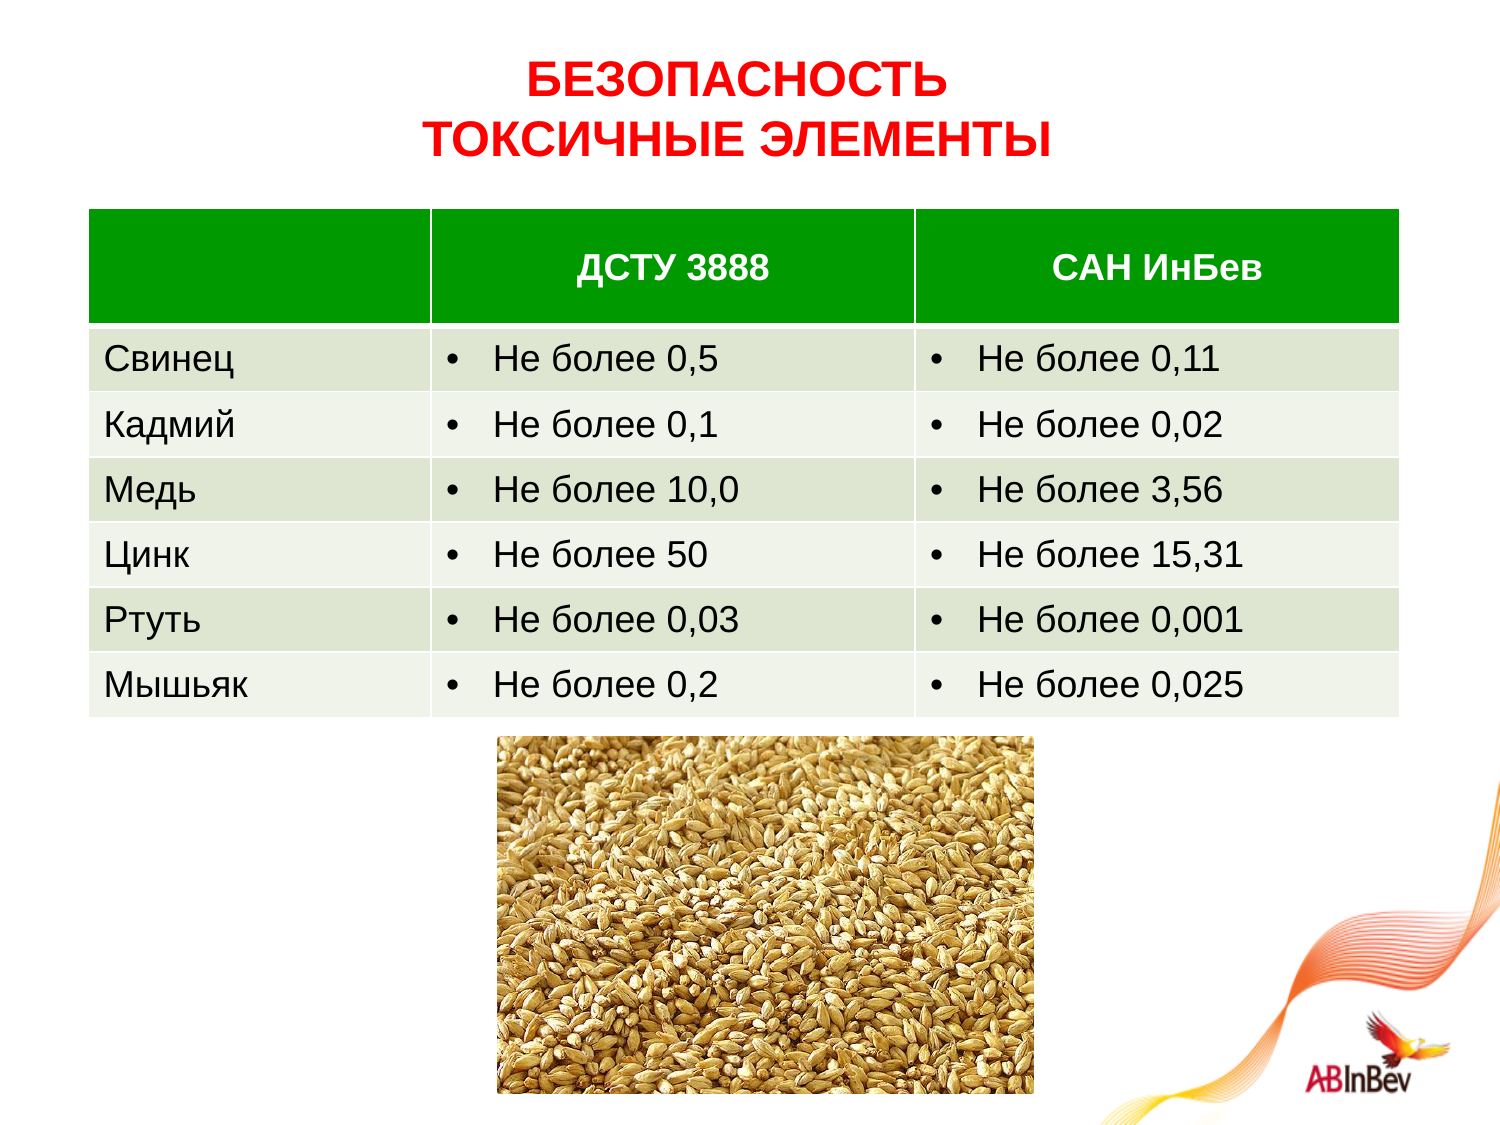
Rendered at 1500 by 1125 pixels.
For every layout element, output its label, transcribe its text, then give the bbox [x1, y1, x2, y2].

table_header САН ИнБев [916, 209, 1399, 323]
table_cell Не более 10,0 [432, 458, 914, 521]
table_cell Не более 0,001 [916, 588, 1399, 651]
table_cell Не более 0,11 [916, 329, 1399, 391]
table_cell Не более 15,31 [916, 523, 1399, 586]
table_cell Цинк [89, 523, 430, 586]
table_cell Свинец [89, 329, 430, 391]
table_cell Кадмий [89, 392, 430, 456]
table_cell Не более 3,56 [916, 458, 1399, 521]
table_cell Не более 0,03 [432, 588, 914, 651]
table_cell Не более 0,5 [432, 329, 914, 391]
table_cell Не более 0,02 [916, 392, 1399, 456]
text_box БЕЗОПАСНОСТЬ ТОКСИЧНЫЕ ЭЛЕМЕНТЫ [88, 38, 1401, 114]
table_header [89, 209, 430, 323]
table_cell Медь [89, 458, 430, 521]
table_header ДСТУ 3888 [432, 209, 914, 323]
table_cell Не более 0,025 [916, 653, 1399, 717]
table_cell Не более 0,2 [432, 653, 914, 717]
table_cell Не более 0,1 [432, 392, 914, 456]
table_cell Не более 50 [432, 523, 914, 586]
picture [0, 0, 1500, 1125]
table_cell Ртуть [89, 588, 430, 651]
table_cell Мышьяк [89, 653, 430, 717]
